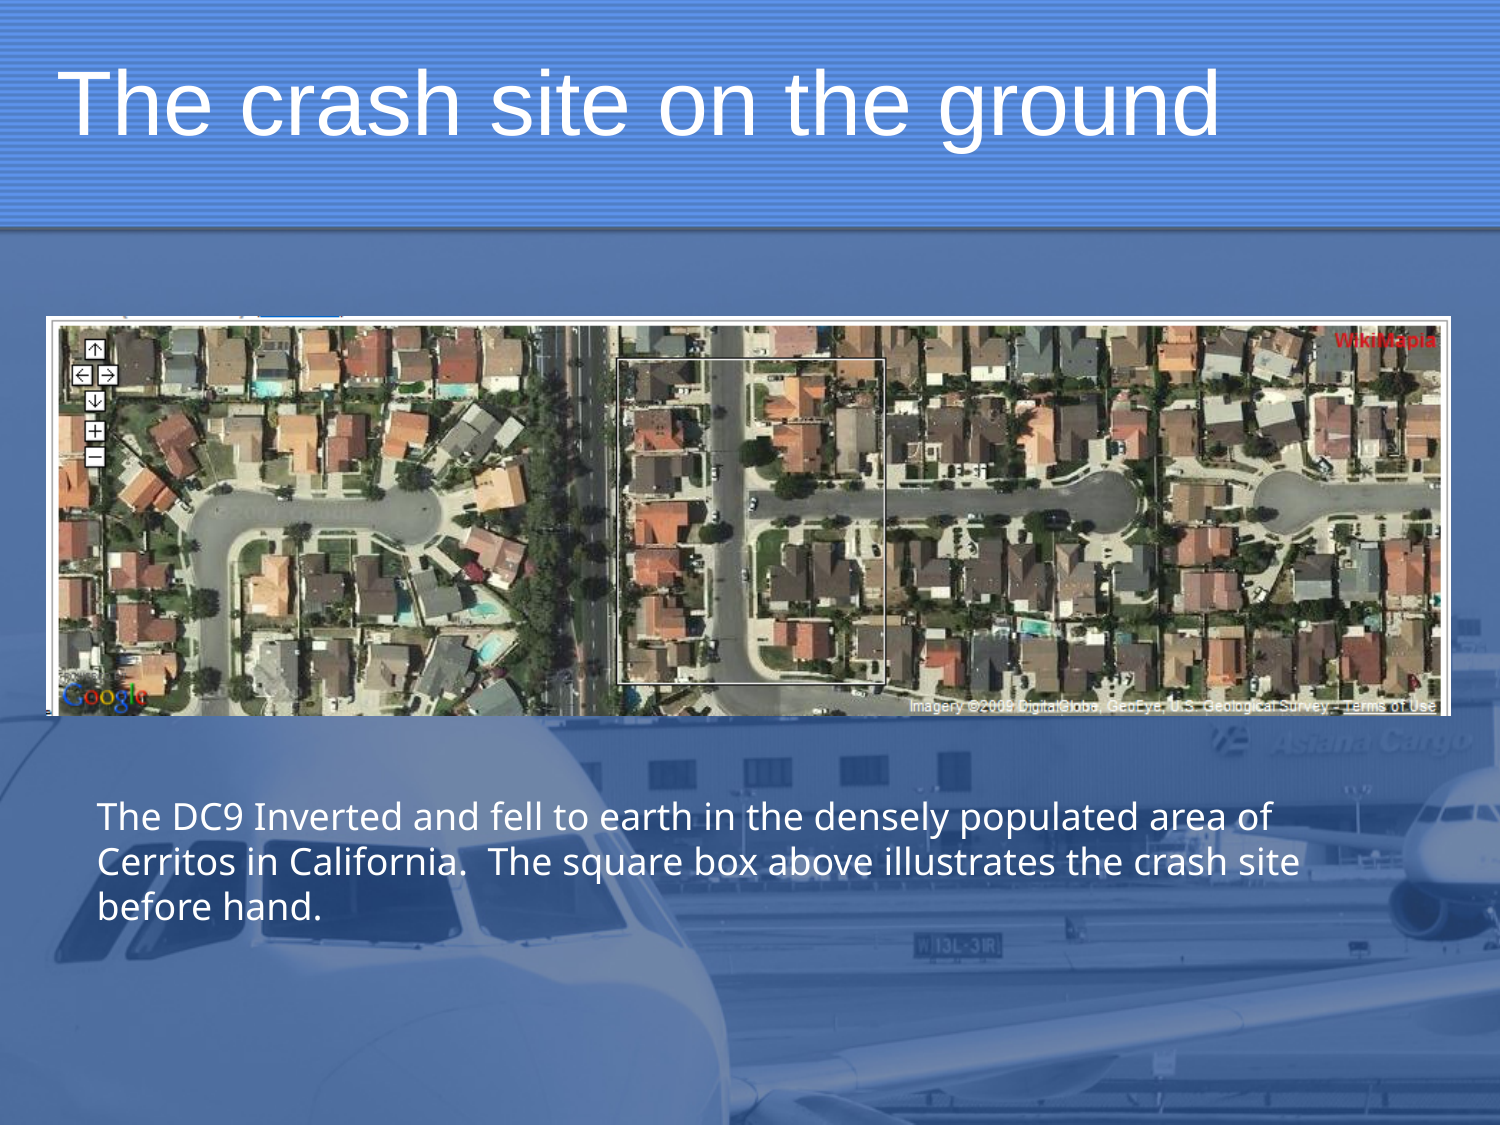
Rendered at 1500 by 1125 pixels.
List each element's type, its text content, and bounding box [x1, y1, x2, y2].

picture [0, 0, 1500, 1125]
title The crash site on the ground [40, 18, 1460, 162]
text_box The DC9 Inverted and fell to earth in the densely populated area of Cerritos in California. The square box above illustrates the crash site before hand. [81, 785, 1430, 935]
